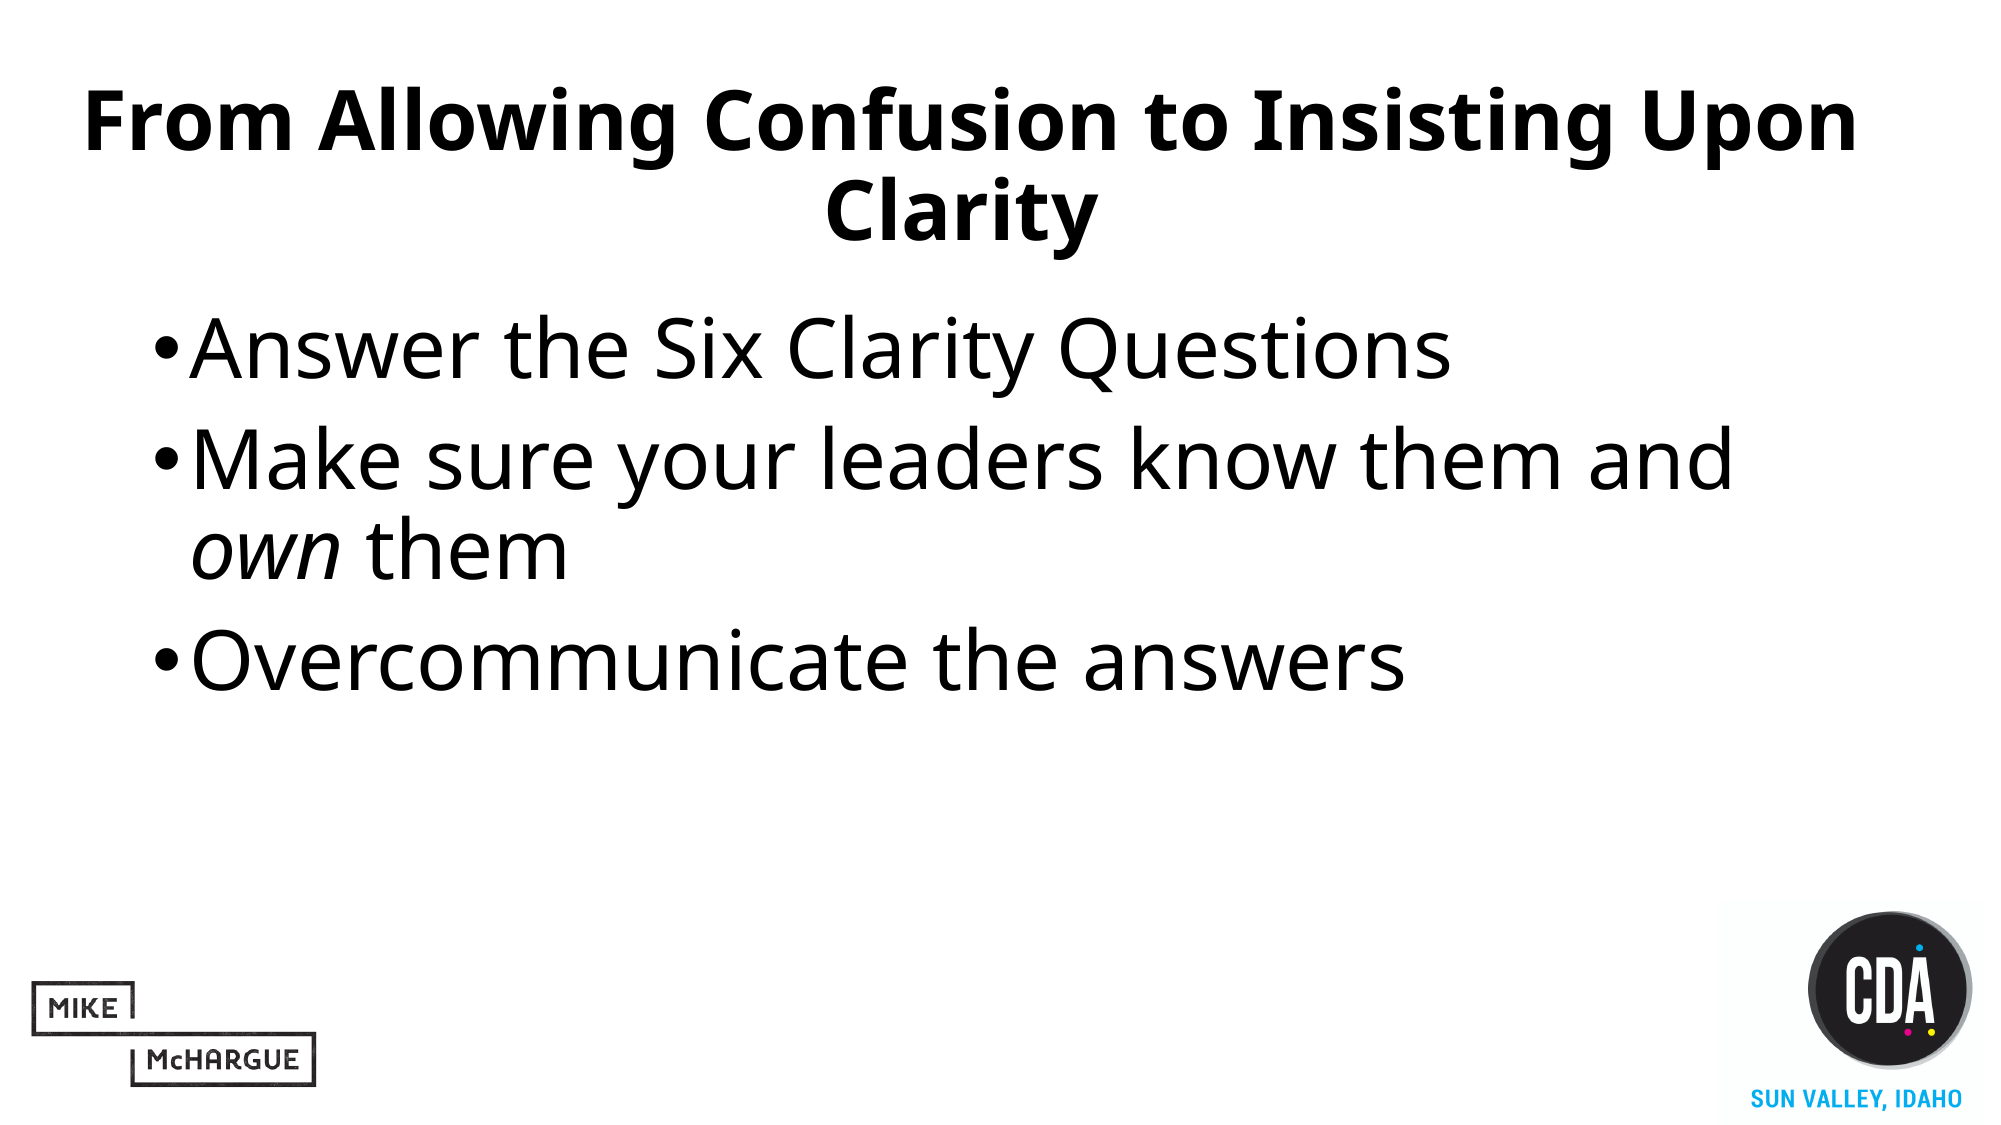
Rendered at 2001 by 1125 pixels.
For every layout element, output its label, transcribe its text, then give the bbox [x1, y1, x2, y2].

list Answer the Six Clarity Questions Make sure your leaders know them and own them Overcommunicate the answers [137, 299, 1863, 1014]
title From Allowing Confusion to Insisting Upon Clarity [57, 67, 1886, 271]
picture [1718, 901, 1983, 1125]
